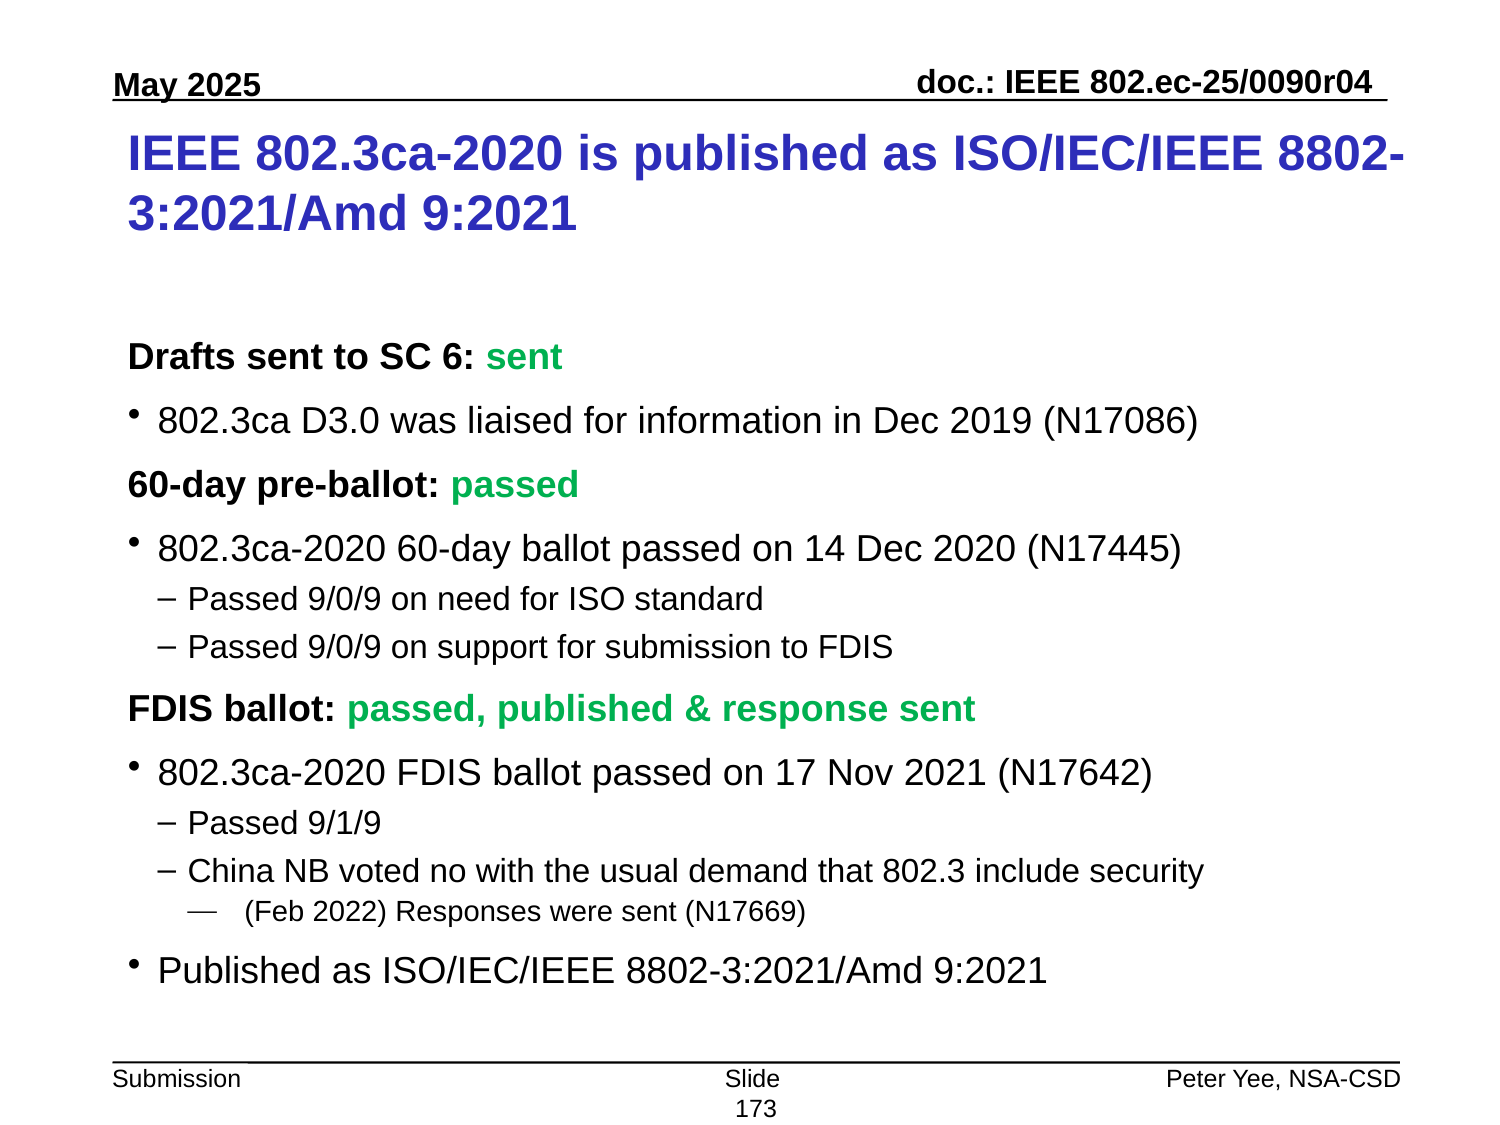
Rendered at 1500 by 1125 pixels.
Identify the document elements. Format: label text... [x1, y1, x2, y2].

slide_number Slide 173 [709, 1061, 803, 1093]
list Drafts sent to SC 6: sent 802.3ca D3.0 was liaised for information in Dec 2019 (N17086) 60-day pre-ballot: passed 802.3ca-2020 60-day ballot passed on 14 Dec 2020 (N17445) Passed 9/0/9 on need for ISO standard Passed 9/0/9 on support for submission to FDIS FDIS ballot: passed, published & response sent 802.3ca-2020 FDIS ballot passed on 17 Nov 2021 (N17642) Passed 9/1/9 China NB voted no with the usual demand that 802.3 include security (Feb 2022) Responses were sent (N17669) Published as ISO/IEC/IEEE 8802-3:2021/Amd 9:2021 [112, 324, 1388, 1000]
footer Peter Yee, NSA-CSD [1164, 1061, 1402, 1093]
title IEEE 802.3ca-2020 is published as ISO/IEC/IEEE 8802-3:2021/Amd 9:2021 [112, 112, 1463, 288]
